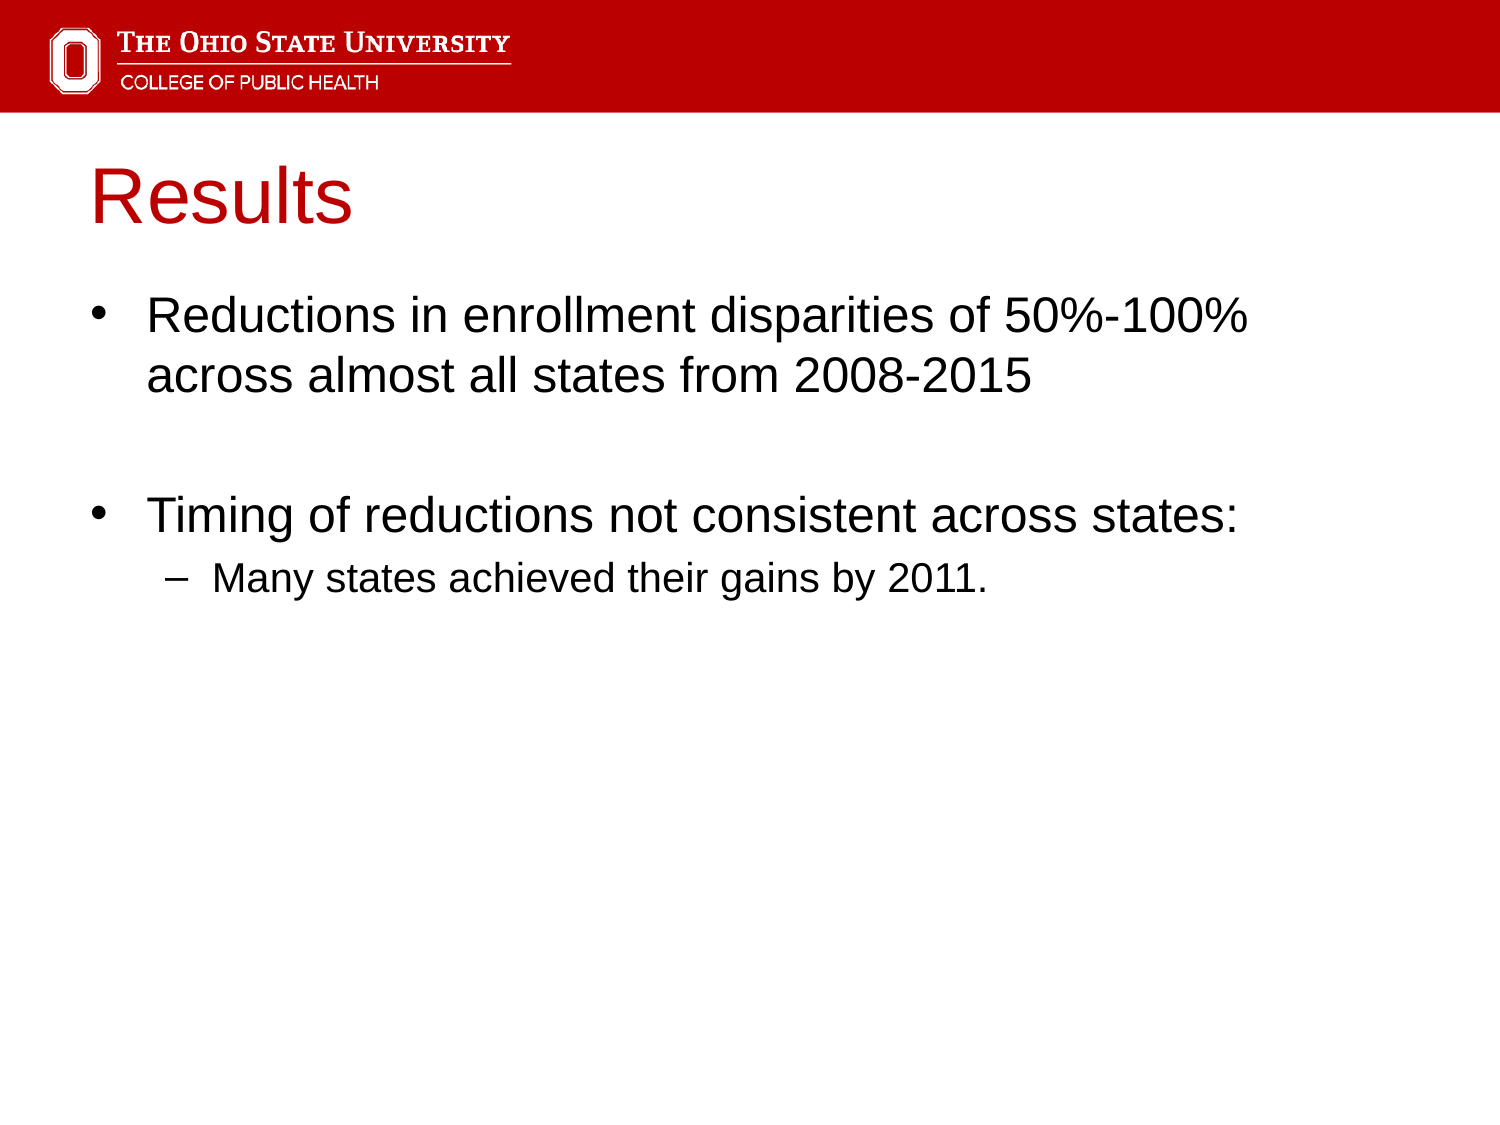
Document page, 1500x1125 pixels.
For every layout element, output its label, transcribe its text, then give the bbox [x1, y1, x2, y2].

list Reductions in enrollment disparities of 50%-100% across almost all states from 2008-2015 Timing of reductions not consistent across states: Many states achieved their gains by 2011. [75, 275, 1425, 1075]
picture [37, 0, 525, 148]
text_box Results [74, 137, 1042, 248]
